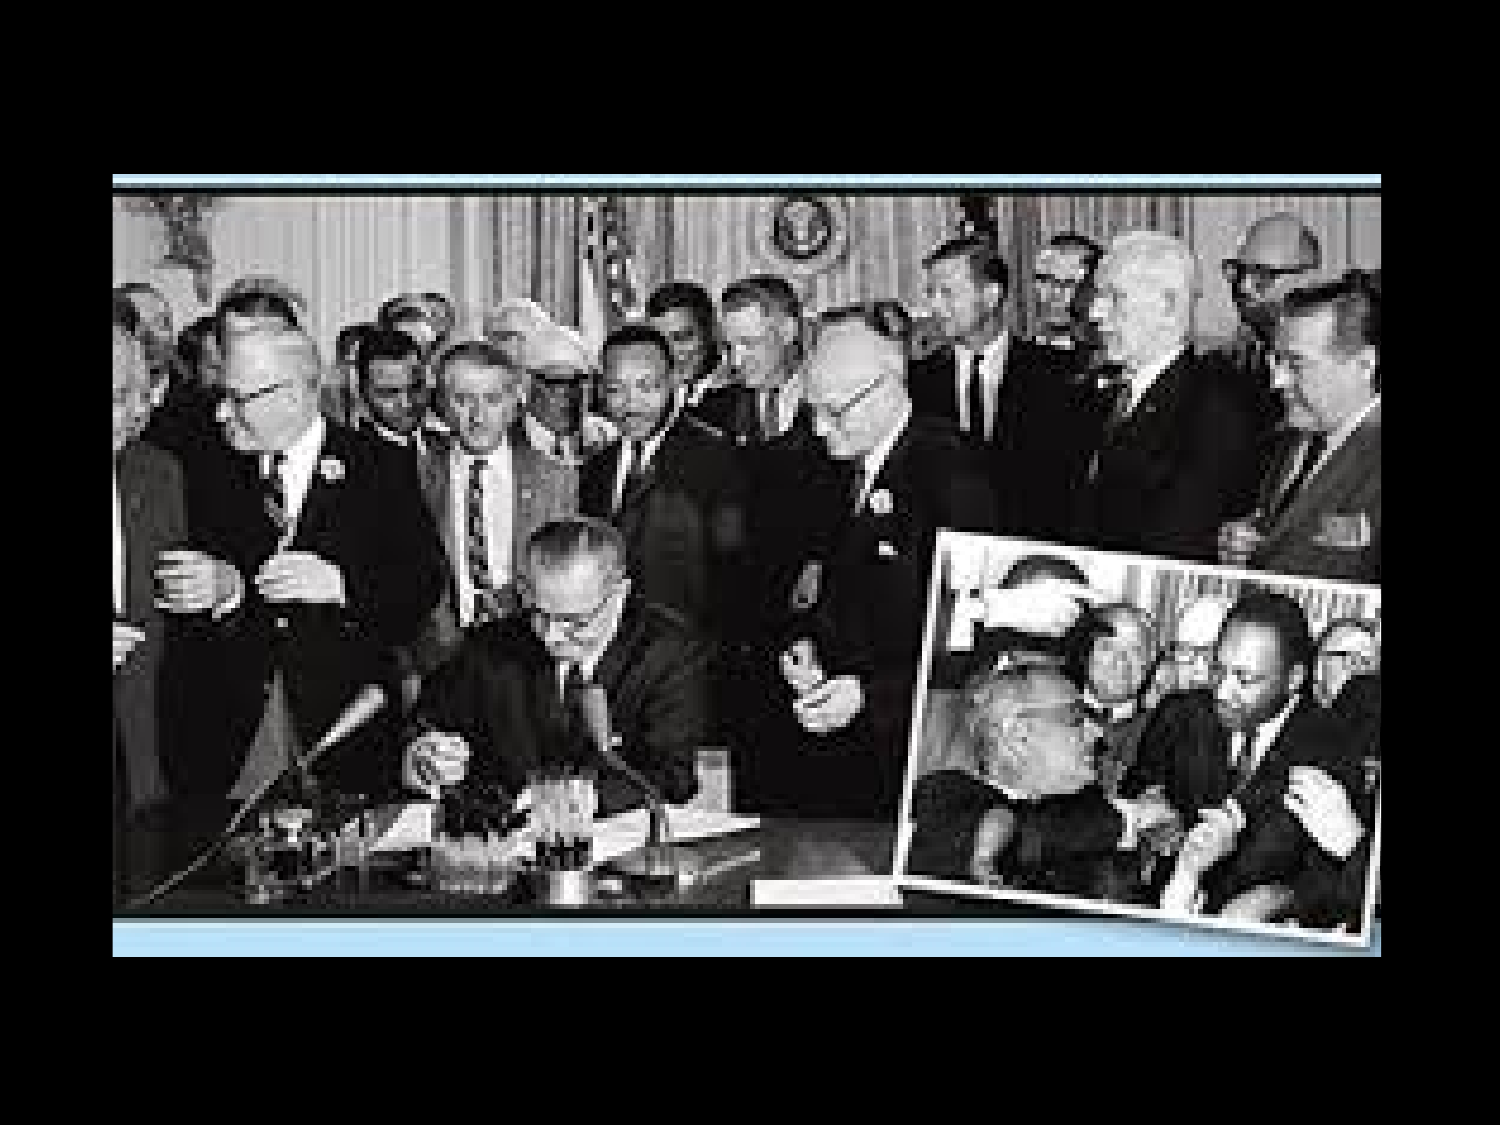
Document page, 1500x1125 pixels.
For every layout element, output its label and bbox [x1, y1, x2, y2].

picture [112, 174, 1382, 957]
